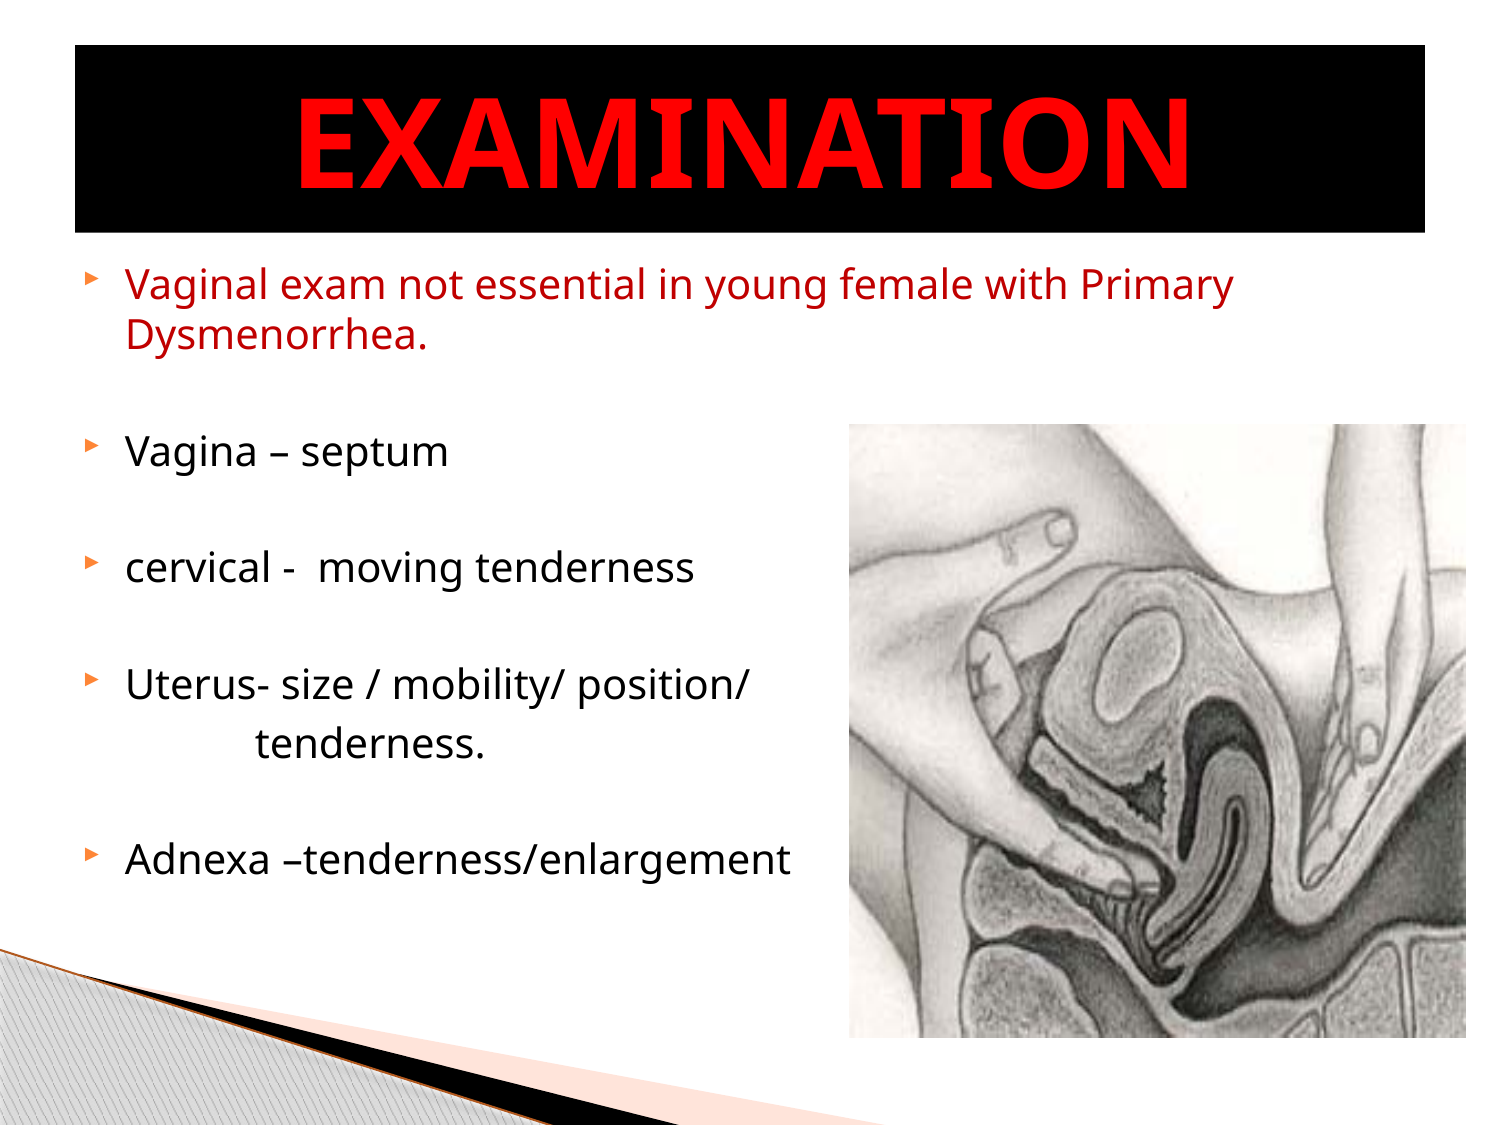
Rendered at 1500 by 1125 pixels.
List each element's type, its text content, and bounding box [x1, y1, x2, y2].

picture [849, 424, 1466, 1038]
title EXAMINATION [75, 45, 1425, 233]
list Vaginal exam not essential in young female with Primary Dysmenorrhea. Vagina – septum cervical - moving tenderness Uterus- size / mobility/ position/ tenderness. Adnexa –tenderness/enlargement [50, 249, 1478, 1000]
